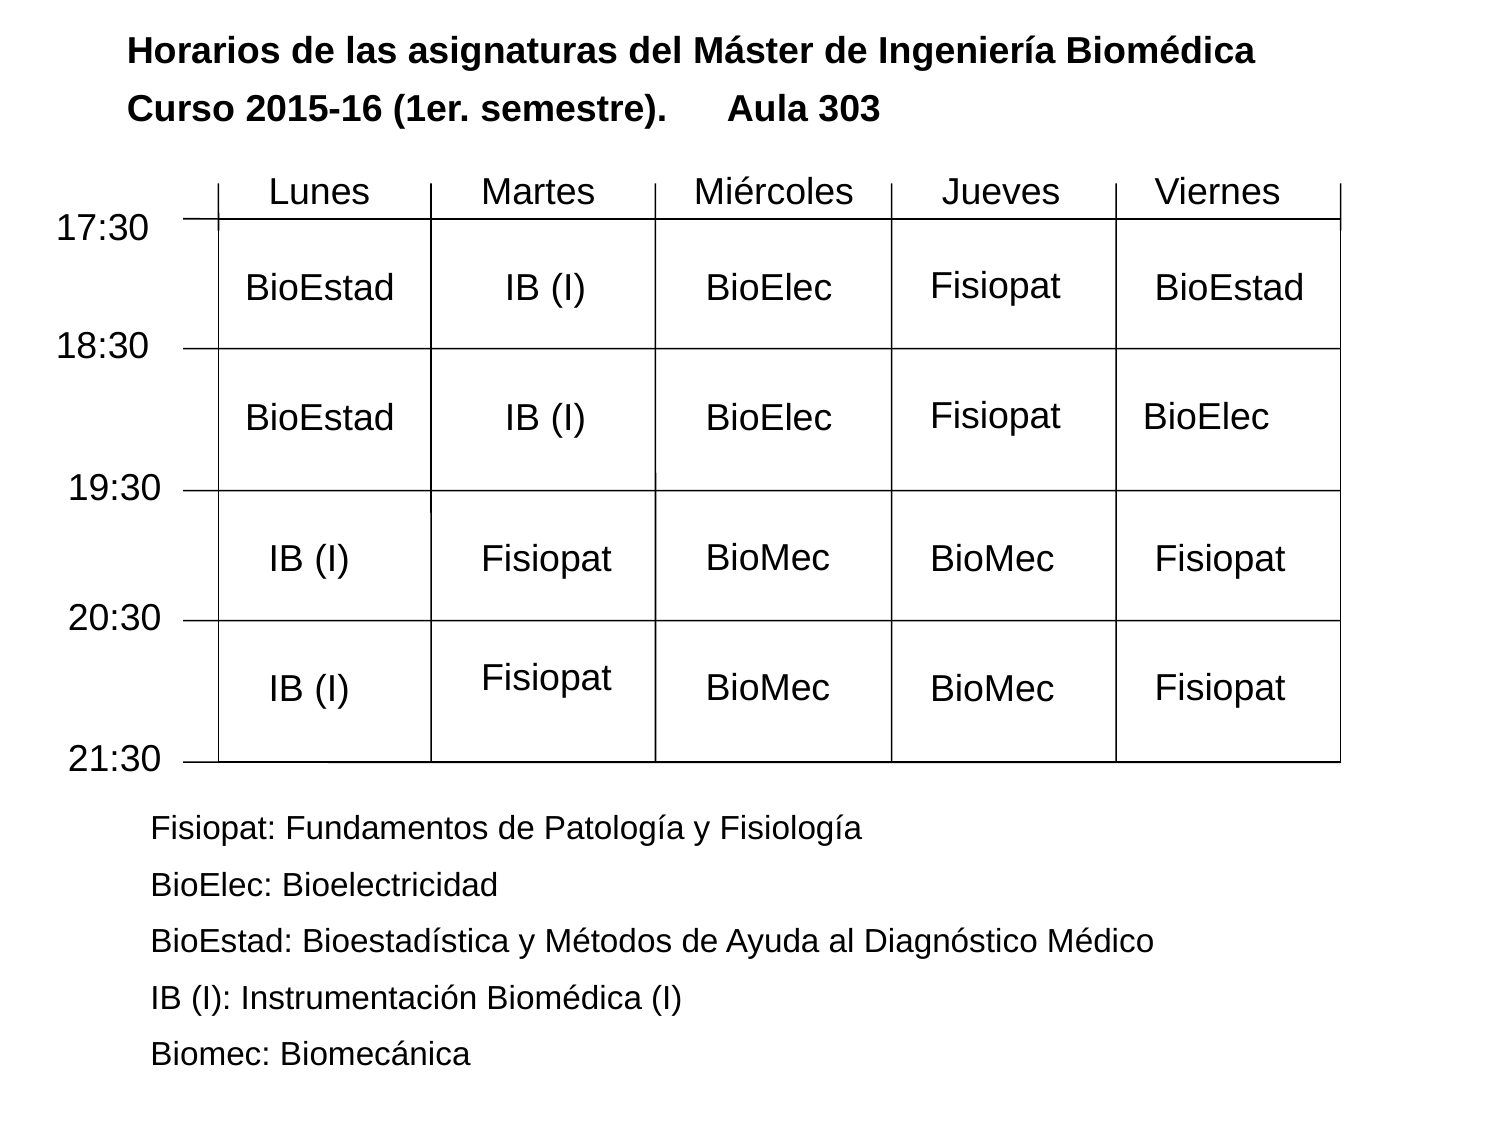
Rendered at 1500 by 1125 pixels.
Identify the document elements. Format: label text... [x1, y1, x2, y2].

text_box BioEstad [230, 255, 431, 316]
text_box Jueves [927, 159, 1093, 220]
text_box BioEstad [1139, 255, 1329, 316]
text_box [218, 491, 431, 620]
text_box [656, 621, 891, 762]
text_box Lunes [253, 159, 396, 220]
text_box 19:30 [53, 455, 183, 515]
text_box BioEstad [230, 385, 431, 446]
text_box [892, 218, 1116, 348]
text_box Fisiopat [915, 254, 1081, 314]
text_box [892, 621, 1116, 762]
text_box BioElec [690, 255, 857, 316]
text_box Fisiopat [915, 384, 1081, 444]
text_box [1117, 349, 1341, 490]
text_box [1117, 218, 1341, 348]
text_box BioMec [690, 526, 857, 586]
text_box [218, 621, 431, 762]
text_box Martes [466, 159, 632, 220]
text_box IB (I) [253, 656, 384, 717]
text_box BioMec [915, 527, 1081, 587]
text_box [656, 349, 891, 490]
text_box IB (I) [490, 255, 620, 316]
text_box IB (I) [490, 385, 620, 446]
text_box 18:30 [41, 313, 171, 373]
text_box 21:30 [53, 726, 183, 787]
text_box Fisiopat [1139, 655, 1306, 716]
text_box Fisiopat [466, 645, 632, 705]
text_box [1117, 621, 1341, 762]
text_box Horarios de las asignaturas del Máster de Ingeniería Biomédica Curso 2015-16 (1er. semestre). Aula 303 [112, 18, 1282, 137]
text_box BioElec [690, 385, 857, 446]
text_box [432, 491, 655, 620]
text_box Miércoles [679, 159, 880, 220]
text_box IB (I) [253, 527, 384, 587]
text_box Fisiopat [1139, 527, 1306, 587]
text_box Viernes [1139, 159, 1306, 220]
text_box [218, 349, 431, 490]
text_box Fisiopat: Fundamentos de Patología y Fisiología BioElec: Bioelectricidad BioEstad: Bioestadística y Métodos de Ayuda al Diagnóstico Médico IB (I): Instrumentación Biomédica (I) Biomec: Biomecánica [135, 798, 1376, 1080]
text_box [1117, 491, 1341, 620]
text_box [218, 218, 655, 348]
text_box [656, 218, 891, 348]
text_box BioMec [915, 656, 1081, 717]
text_box [892, 491, 1116, 620]
text_box [432, 621, 655, 762]
text_box 17:30 [41, 195, 171, 255]
text_box BioMec [690, 655, 857, 716]
text_box 20:30 [53, 585, 183, 645]
text_box BioElec [1128, 385, 1329, 445]
text_box [892, 349, 1116, 490]
text_box [656, 491, 891, 620]
text_box Fisiopat [466, 527, 632, 587]
text_box [432, 349, 655, 490]
